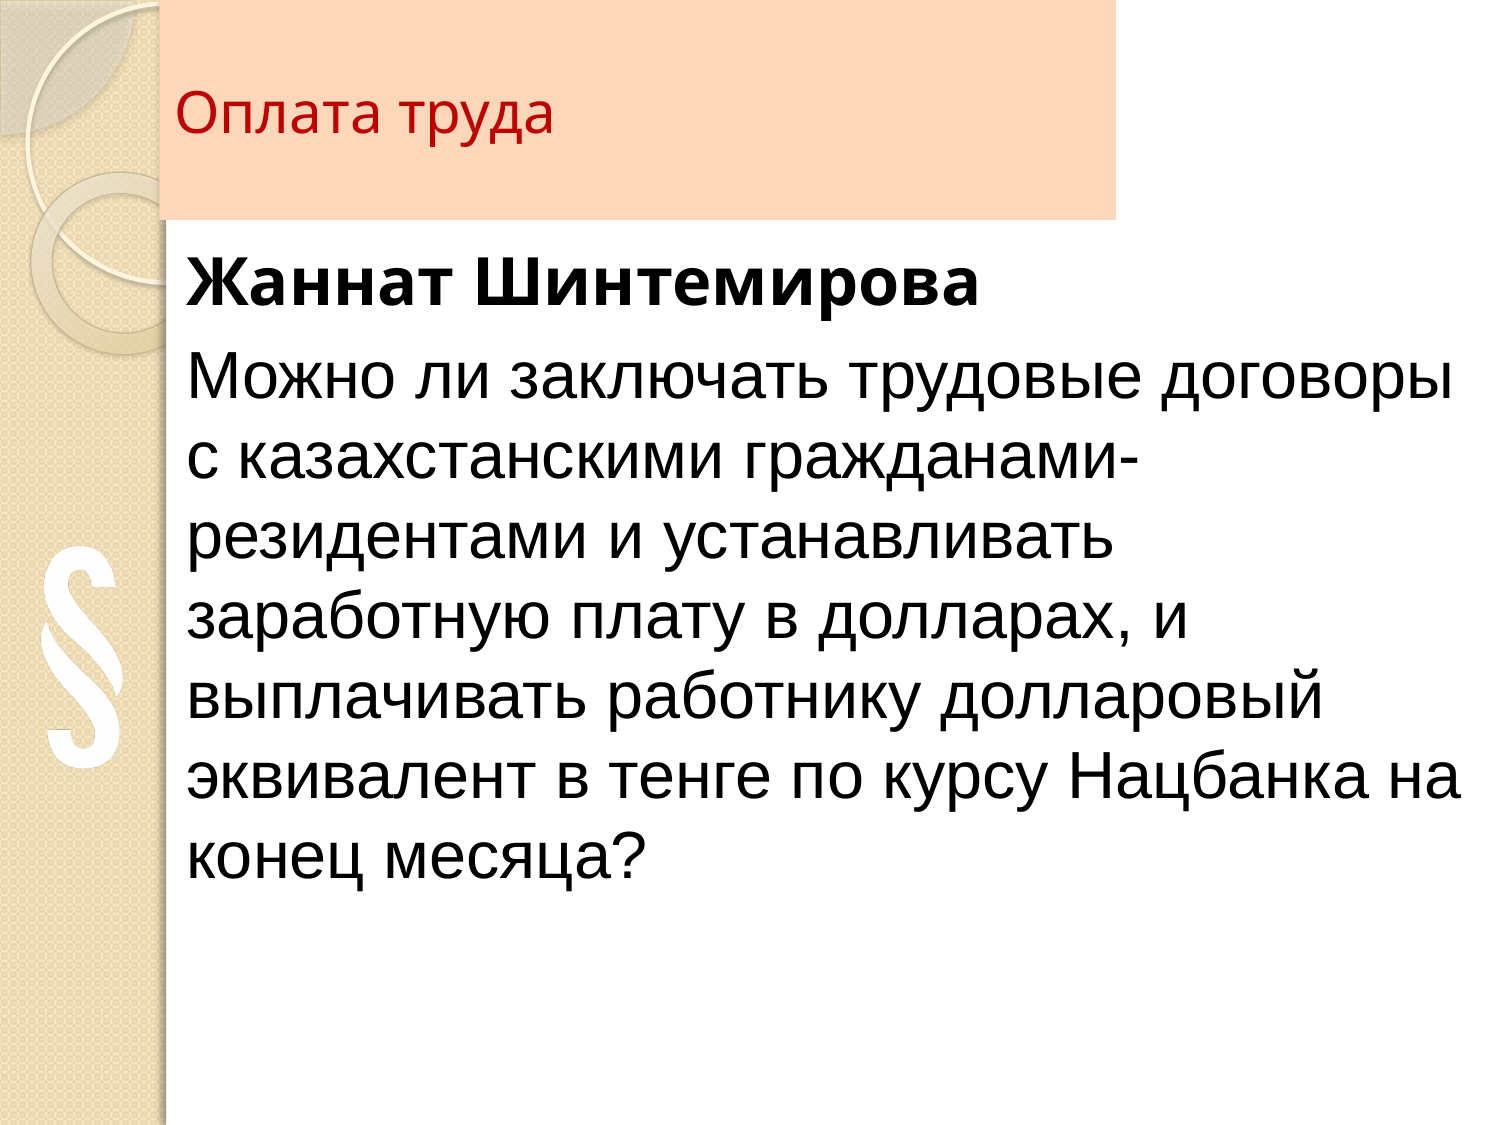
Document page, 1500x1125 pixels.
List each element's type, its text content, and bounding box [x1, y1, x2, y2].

title Оплата труда [159, 0, 1117, 220]
picture [0, 503, 124, 811]
list Жаннат Шинтемирова Можно ли заключать трудовые договоры с казахстанскими гражданами-резидентами и устанавливать заработную плату в долларах, и выплачивать работнику долларовый эквивалент в тенге по курсу Нацбанка на конец месяца? [171, 231, 1500, 1125]
